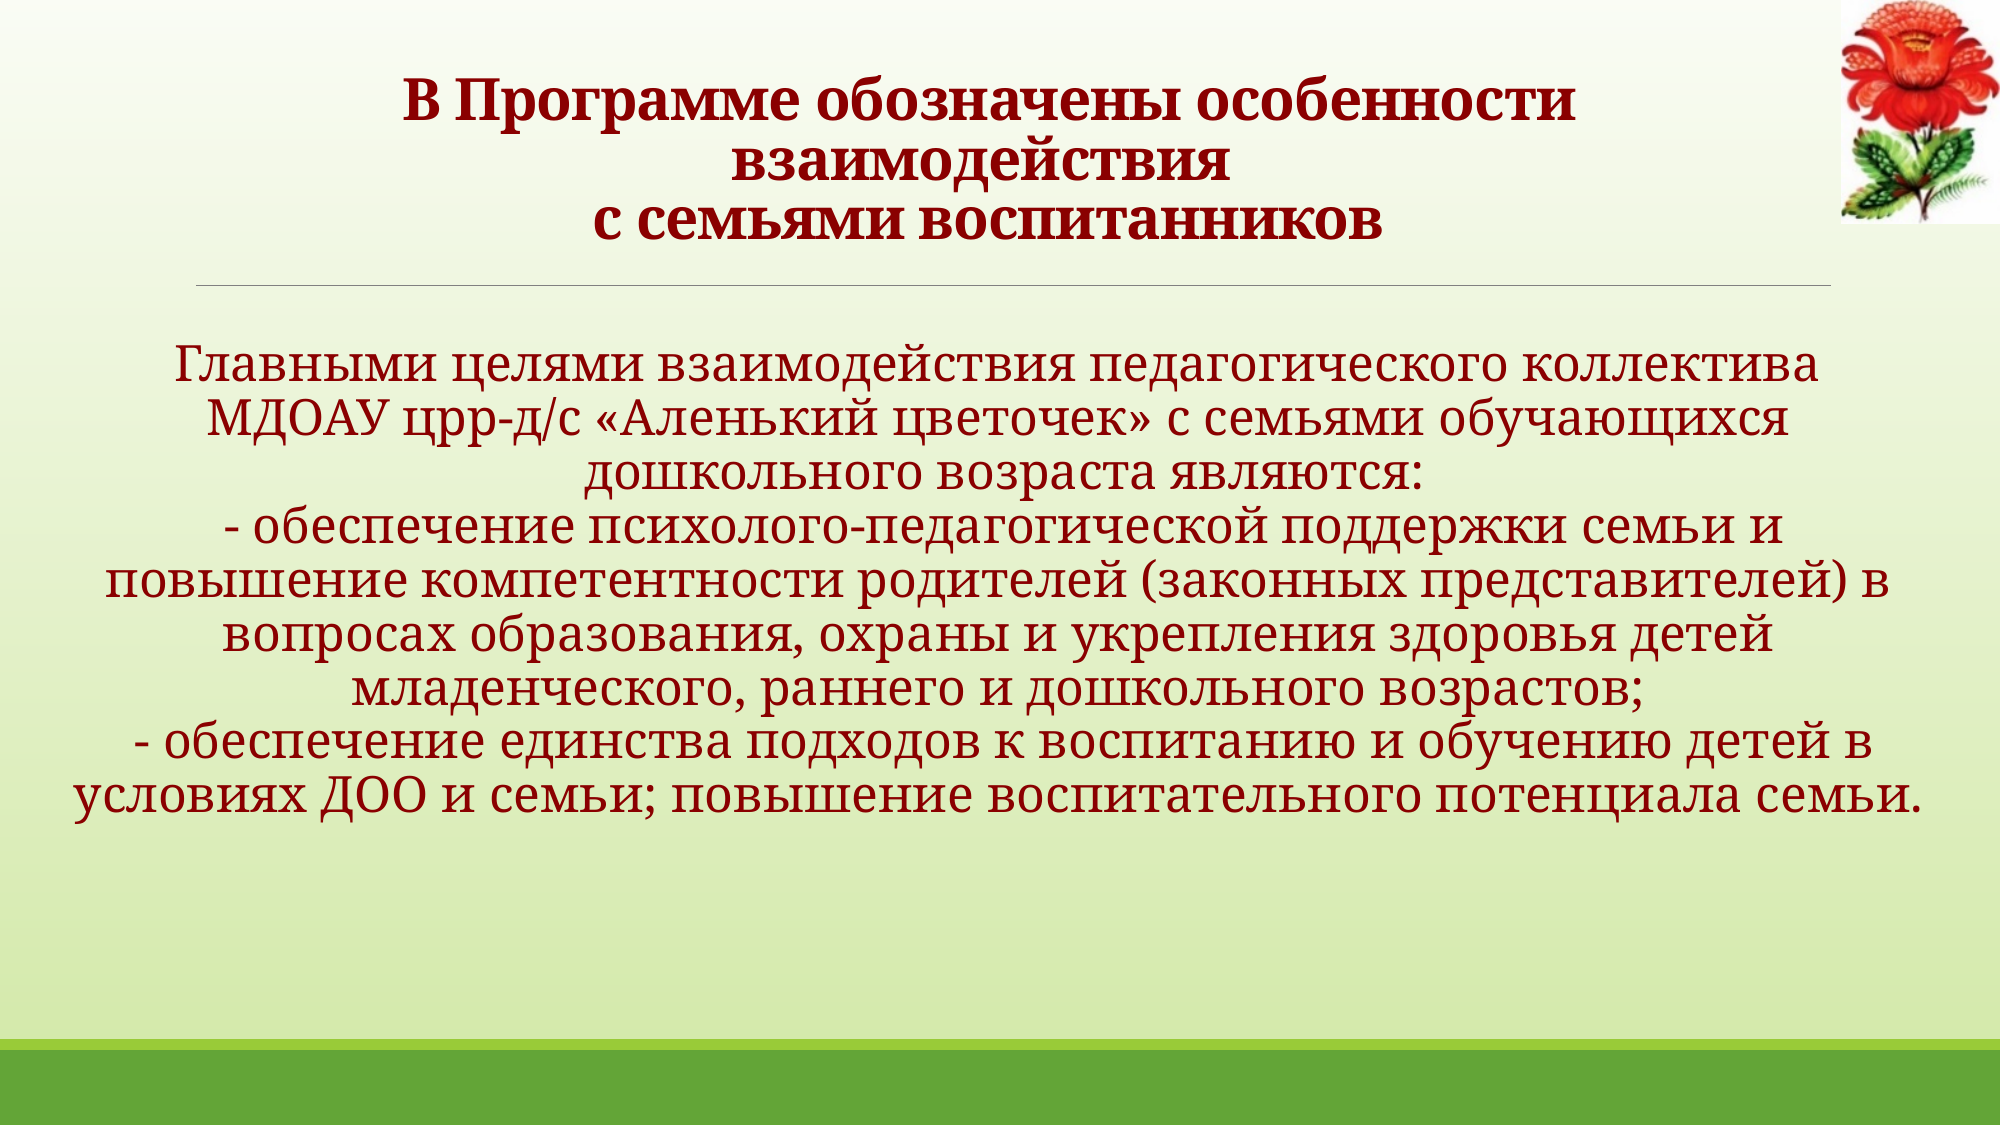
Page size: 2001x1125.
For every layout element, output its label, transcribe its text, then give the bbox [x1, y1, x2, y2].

title В Программе обозначены особенности взаимодействия с семьями воспитанников [238, 85, 1739, 260]
list Главными целями взаимодействия педагогического коллектива МДОАУ црр-д/с «Аленький цветочек» с семьями обучающихся дошкольного возраста являются: - обеспечение психолого-педагогической поддержки семьи и повышение компетентности родителей (законных представителей) в вопросах образования, охраны и укрепления здоровья детей младенческого, раннего и дошкольного возрастов; - обеспечение единства подходов к воспитанию и обучению детей в условиях ДОО и семьи; повышение воспитательного потенциала семьи. [57, 330, 1940, 960]
picture [1841, 0, 2000, 225]
